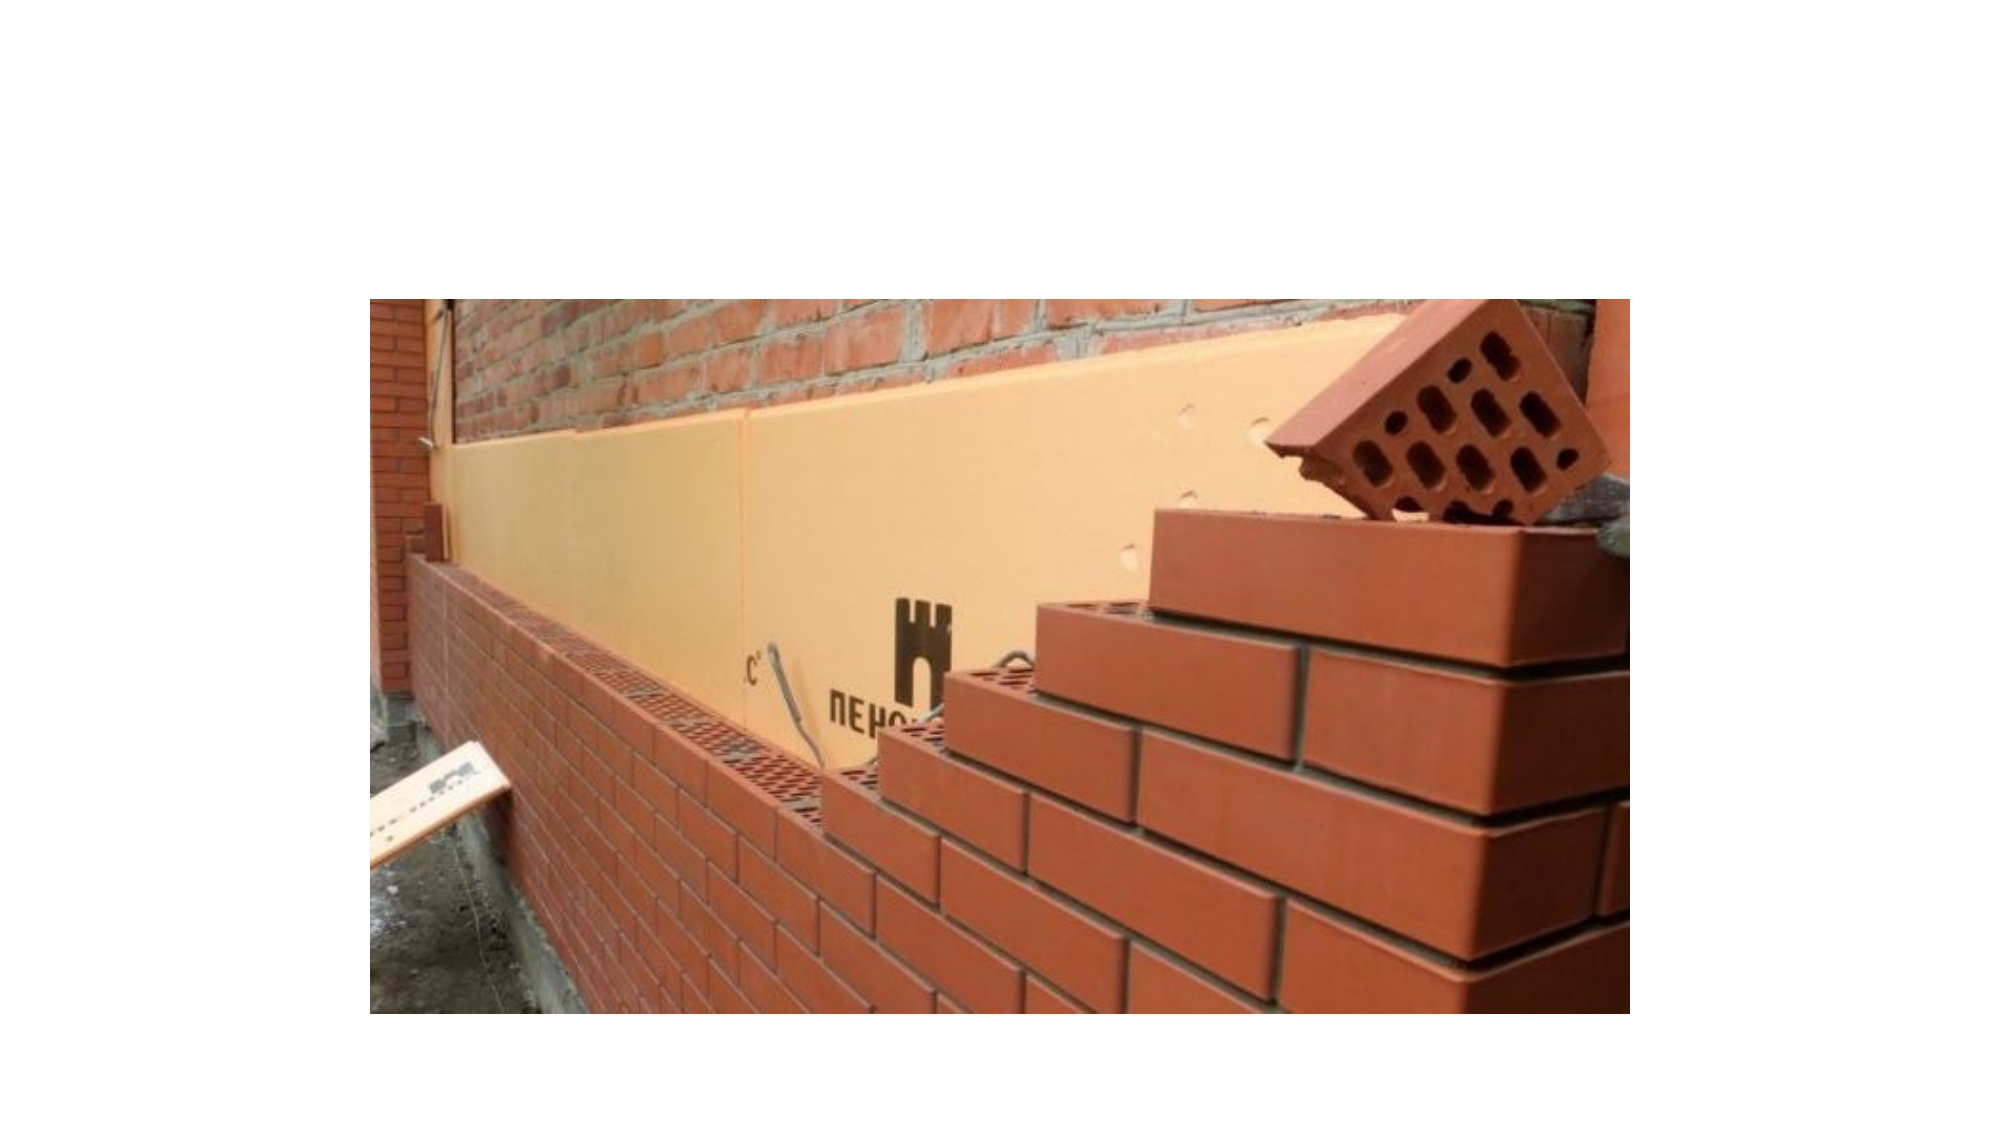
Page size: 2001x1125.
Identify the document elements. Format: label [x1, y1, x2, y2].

list [370, 299, 1630, 1014]
